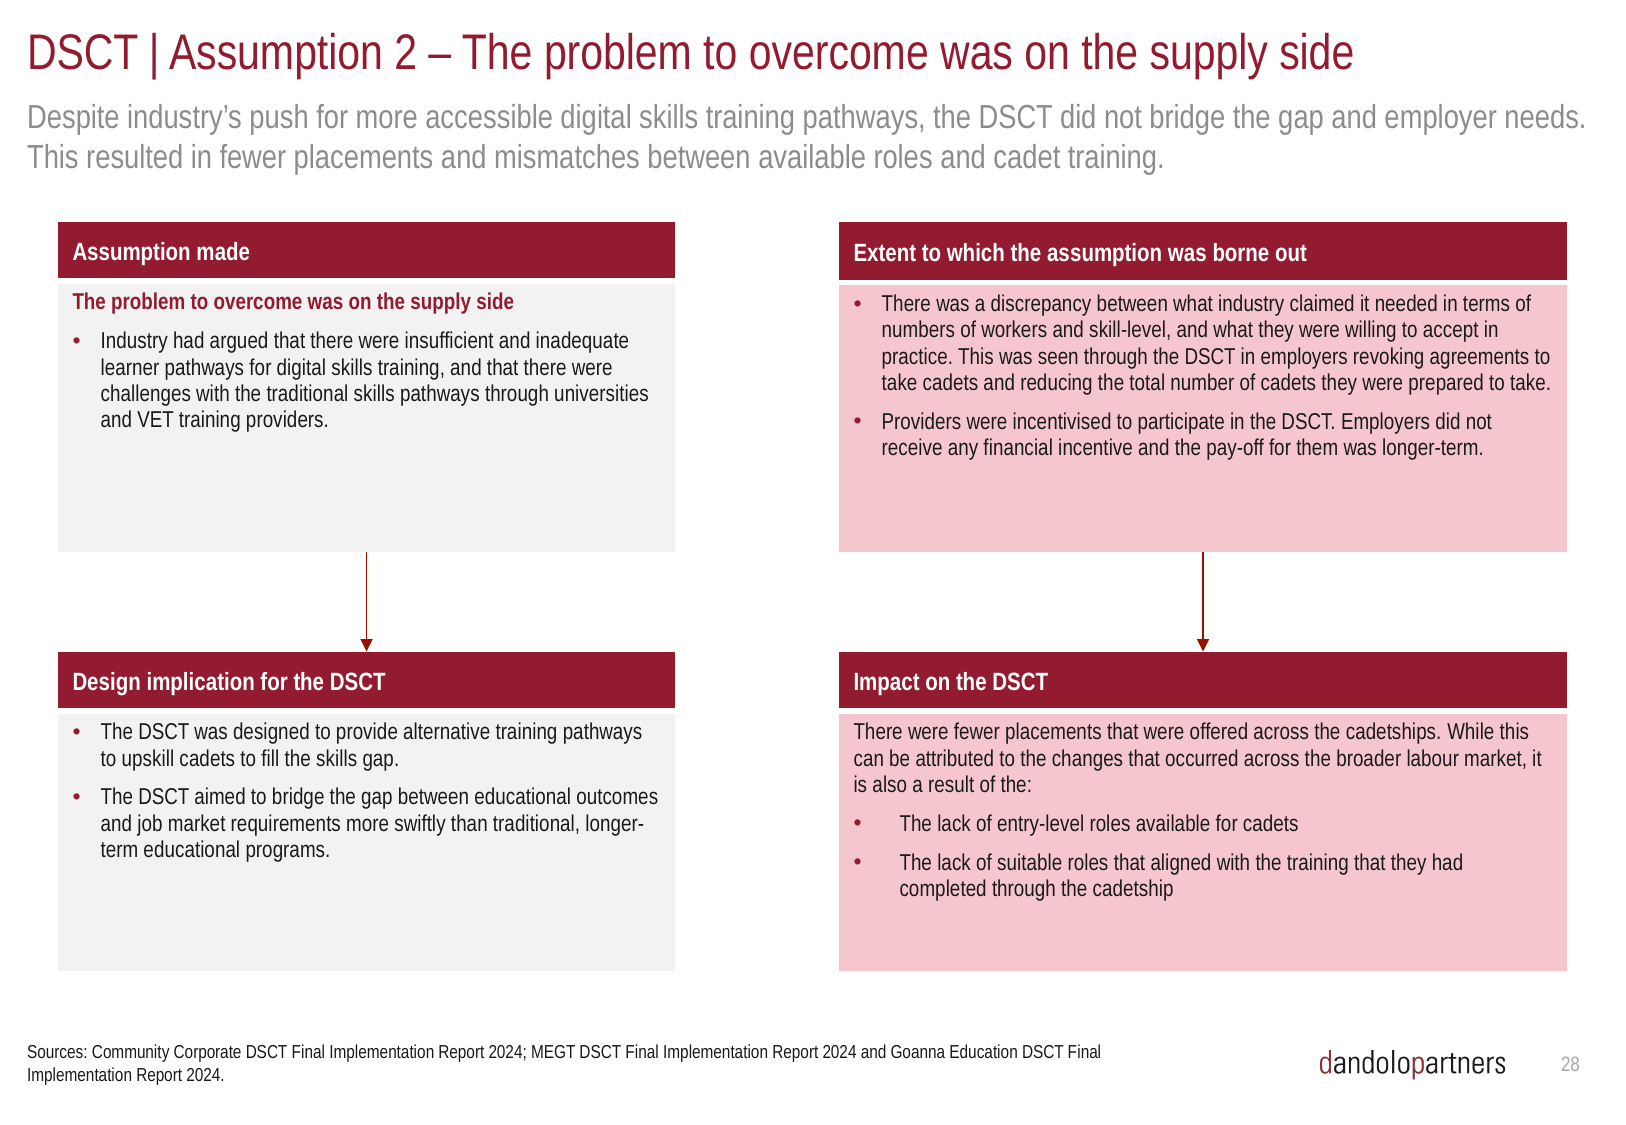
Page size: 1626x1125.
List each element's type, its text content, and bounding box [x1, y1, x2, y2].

list Despite industry’s push for more accessible digital skills training pathways, the DSCT did not bridge the gap and employer needs. This resulted in fewer placements and mismatches between available roles and cadet training. [27, 95, 1598, 176]
table_cell There were fewer placements that were offered across the cadetships. While this can be attributed to the changes that occurred across the broader labour market, it is also a result of the: The lack of entry-level roles available for cadets The lack of suitable roles that aligned with the training that they had completed through the cadetship [839, 714, 1567, 971]
table_cell The DSCT was designed to provide alternative training pathways to upskill cadets to fill the skills gap. The DSCT aimed to bridge the gap between educational outcomes and job market requirements more swiftly than traditional, longer-term educational programs. [58, 714, 675, 971]
table_header Impact on the DSCT [839, 652, 1567, 708]
title DSCT | Assumption 2 – The problem to overcome was on the supply side [27, 19, 1598, 80]
table_header Design implication for the DSCT [58, 652, 675, 708]
table_header Extent to which the assumption was borne out [839, 222, 1567, 280]
table_cell There was a discrepancy between what industry claimed it needed in terms of numbers of workers and skill-level, and what they were willing to accept in practice. This was seen through the DSCT in employers revoking agreements to take cadets and reducing the total number of cadets they were prepared to take. Providers were incentivised to participate in the DSCT. Employers did not receive any financial incentive and the pay-off for them was longer-term. [839, 285, 1567, 552]
slide_number 27 [1539, 1032, 1595, 1093]
picture [1317, 1050, 1507, 1080]
table_cell The problem to overcome was on the supply side Industry had argued that there were insufficient and inadequate learner pathways for digital skills training, and that there were challenges with the traditional skills pathways through universities and VET training providers. [58, 284, 675, 552]
table_header Assumption made [58, 222, 675, 278]
footer Sources: Community Corporate DSCT Final Implementation Report 2024; MEGT DSCT Final Implementation Report 2024 and Goanna Education DSCT Final Implementation Report 2024. [27, 1032, 1198, 1094]
